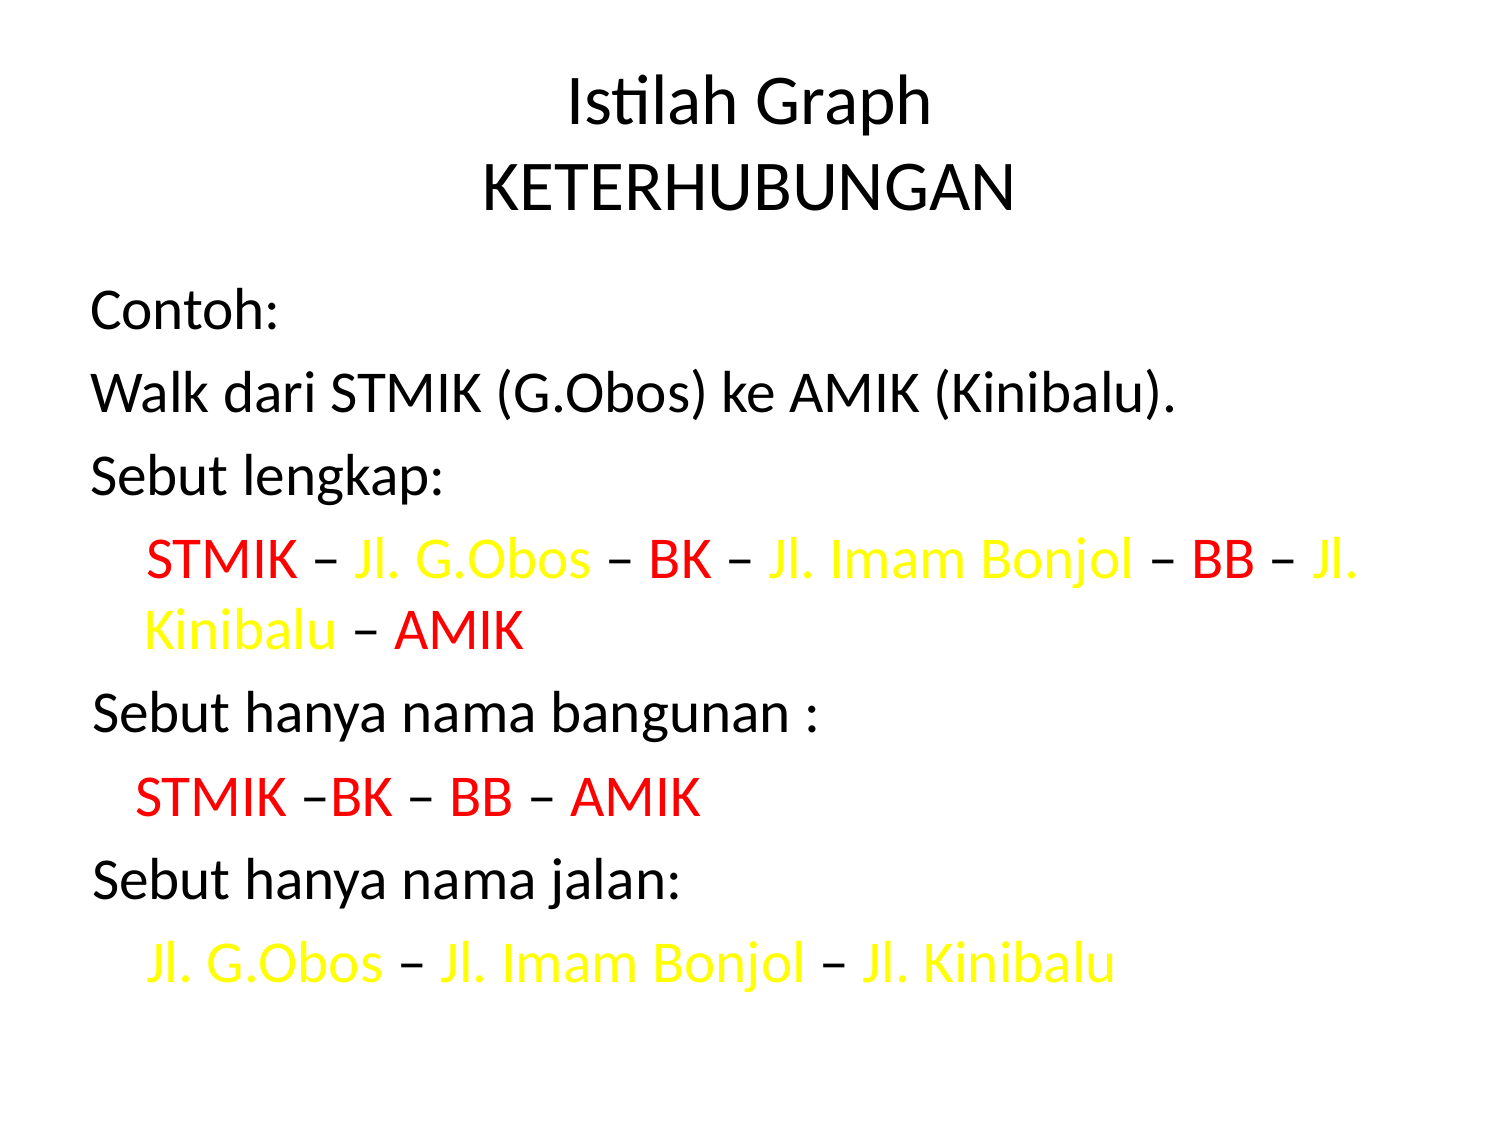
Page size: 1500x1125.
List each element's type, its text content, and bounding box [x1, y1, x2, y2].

list Contoh: Walk dari STMIK (G.Obos) ke AMIK (Kinibalu). Sebut lengkap: STMIK – Jl. G.Obos – BK – Jl. Imam Bonjol – BB – Jl. Kinibalu – AMIK Sebut hanya nama bangunan : STMIK –BK – BB – AMIK Sebut hanya nama jalan: Jl. G.Obos – Jl. Imam Bonjol – Jl. Kinibalu [75, 262, 1425, 1005]
title Istilah Graph KETERHUBUNGAN [75, 45, 1425, 233]
